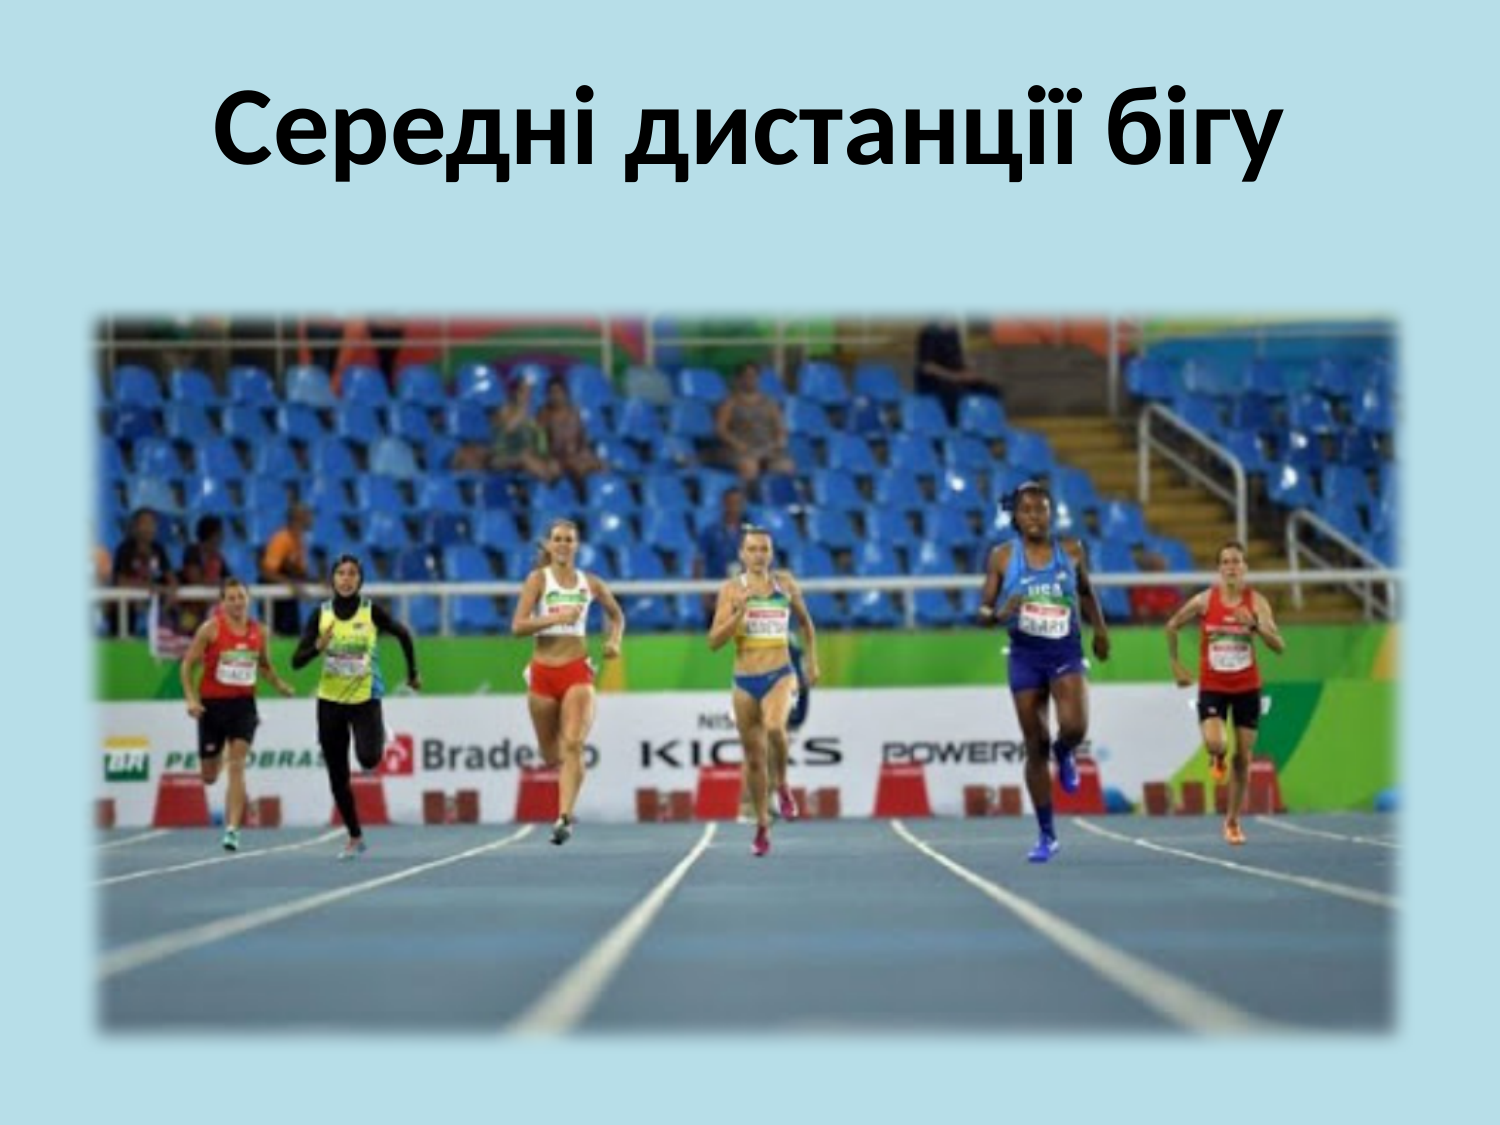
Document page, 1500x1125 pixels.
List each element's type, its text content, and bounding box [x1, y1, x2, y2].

list Середні дистанції бігу [75, 45, 1425, 1005]
picture [79, 302, 1415, 1054]
